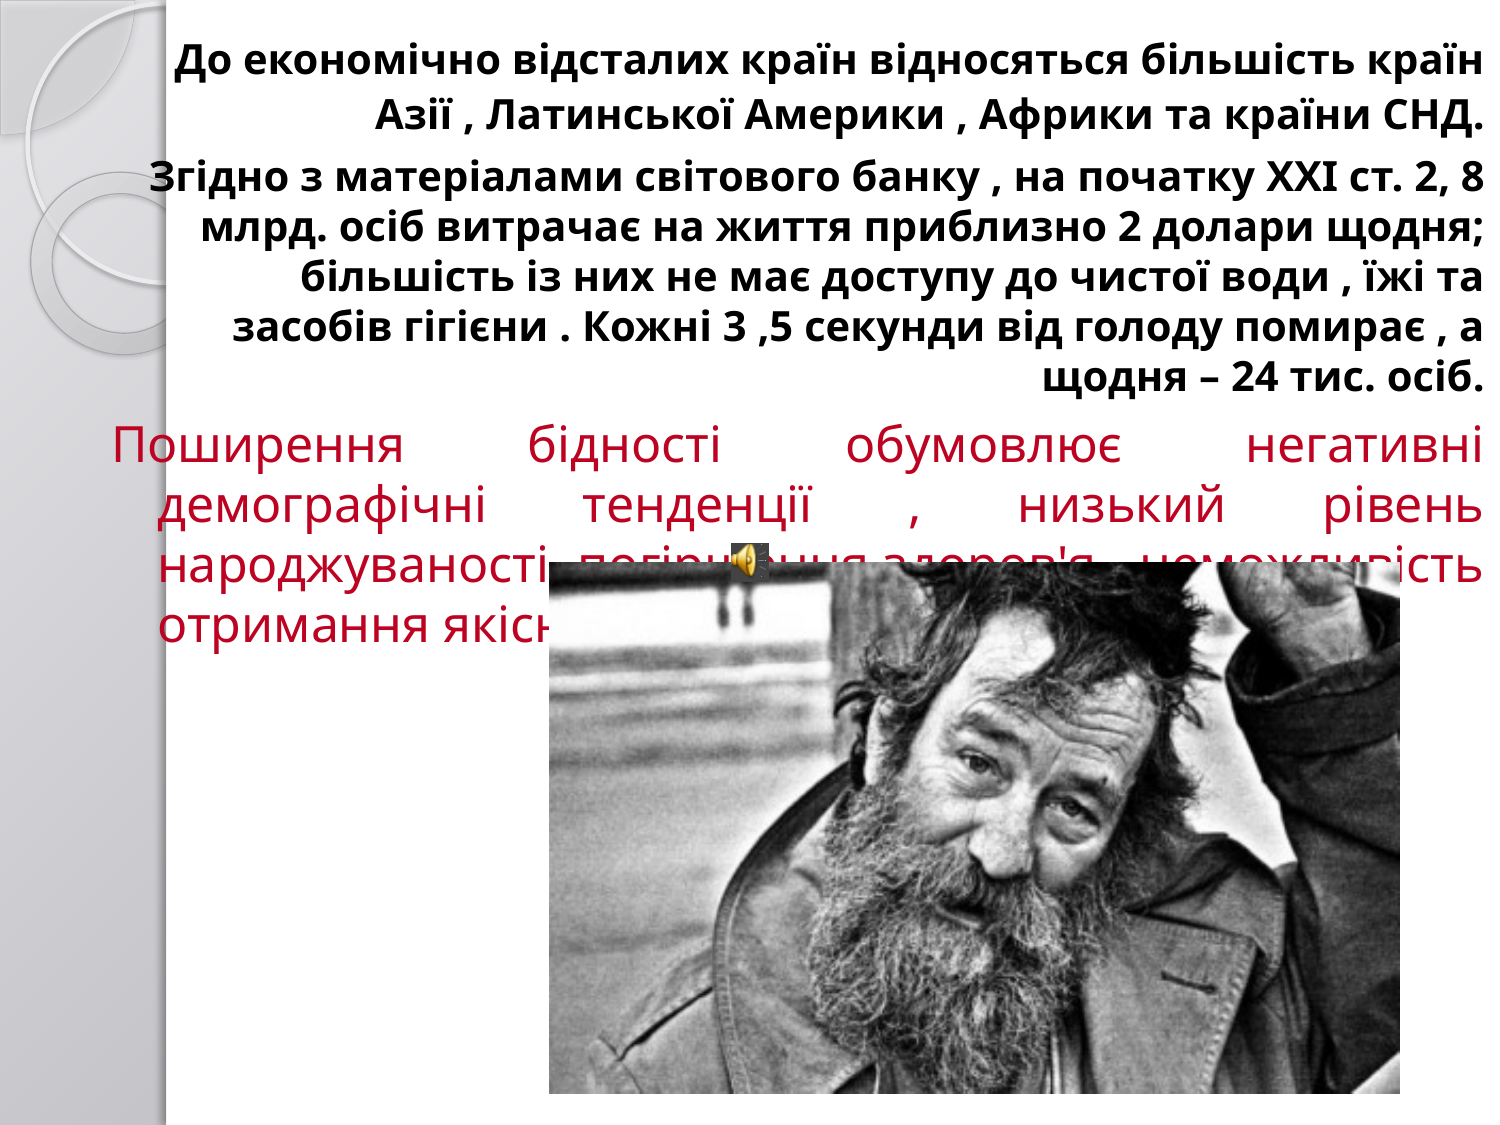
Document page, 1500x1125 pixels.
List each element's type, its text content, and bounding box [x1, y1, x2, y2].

list До економічно відсталих країн відносяться більшість країн Азії , Латинської Америки , Африки та країни СНД. Згідно з матеріалами світового банку , на початку XXI ст. 2, 8 млрд. осіб витрачає на життя приблизно 2 долари щодня; більшість із них не має доступу до чистої води , їжі та засобів гігієни . Кожні 3 ,5 секунди від голоду помирає , а щодня – 24 тис. осіб. Поширення бідності обумовлює негативні демографічні тенденції , низький рівень народжуваності ,погіршення здоров'я , неможливість отримання якісної освіти, масову еміграцію. [82, 0, 1500, 1007]
picture [548, 542, 1400, 1095]
